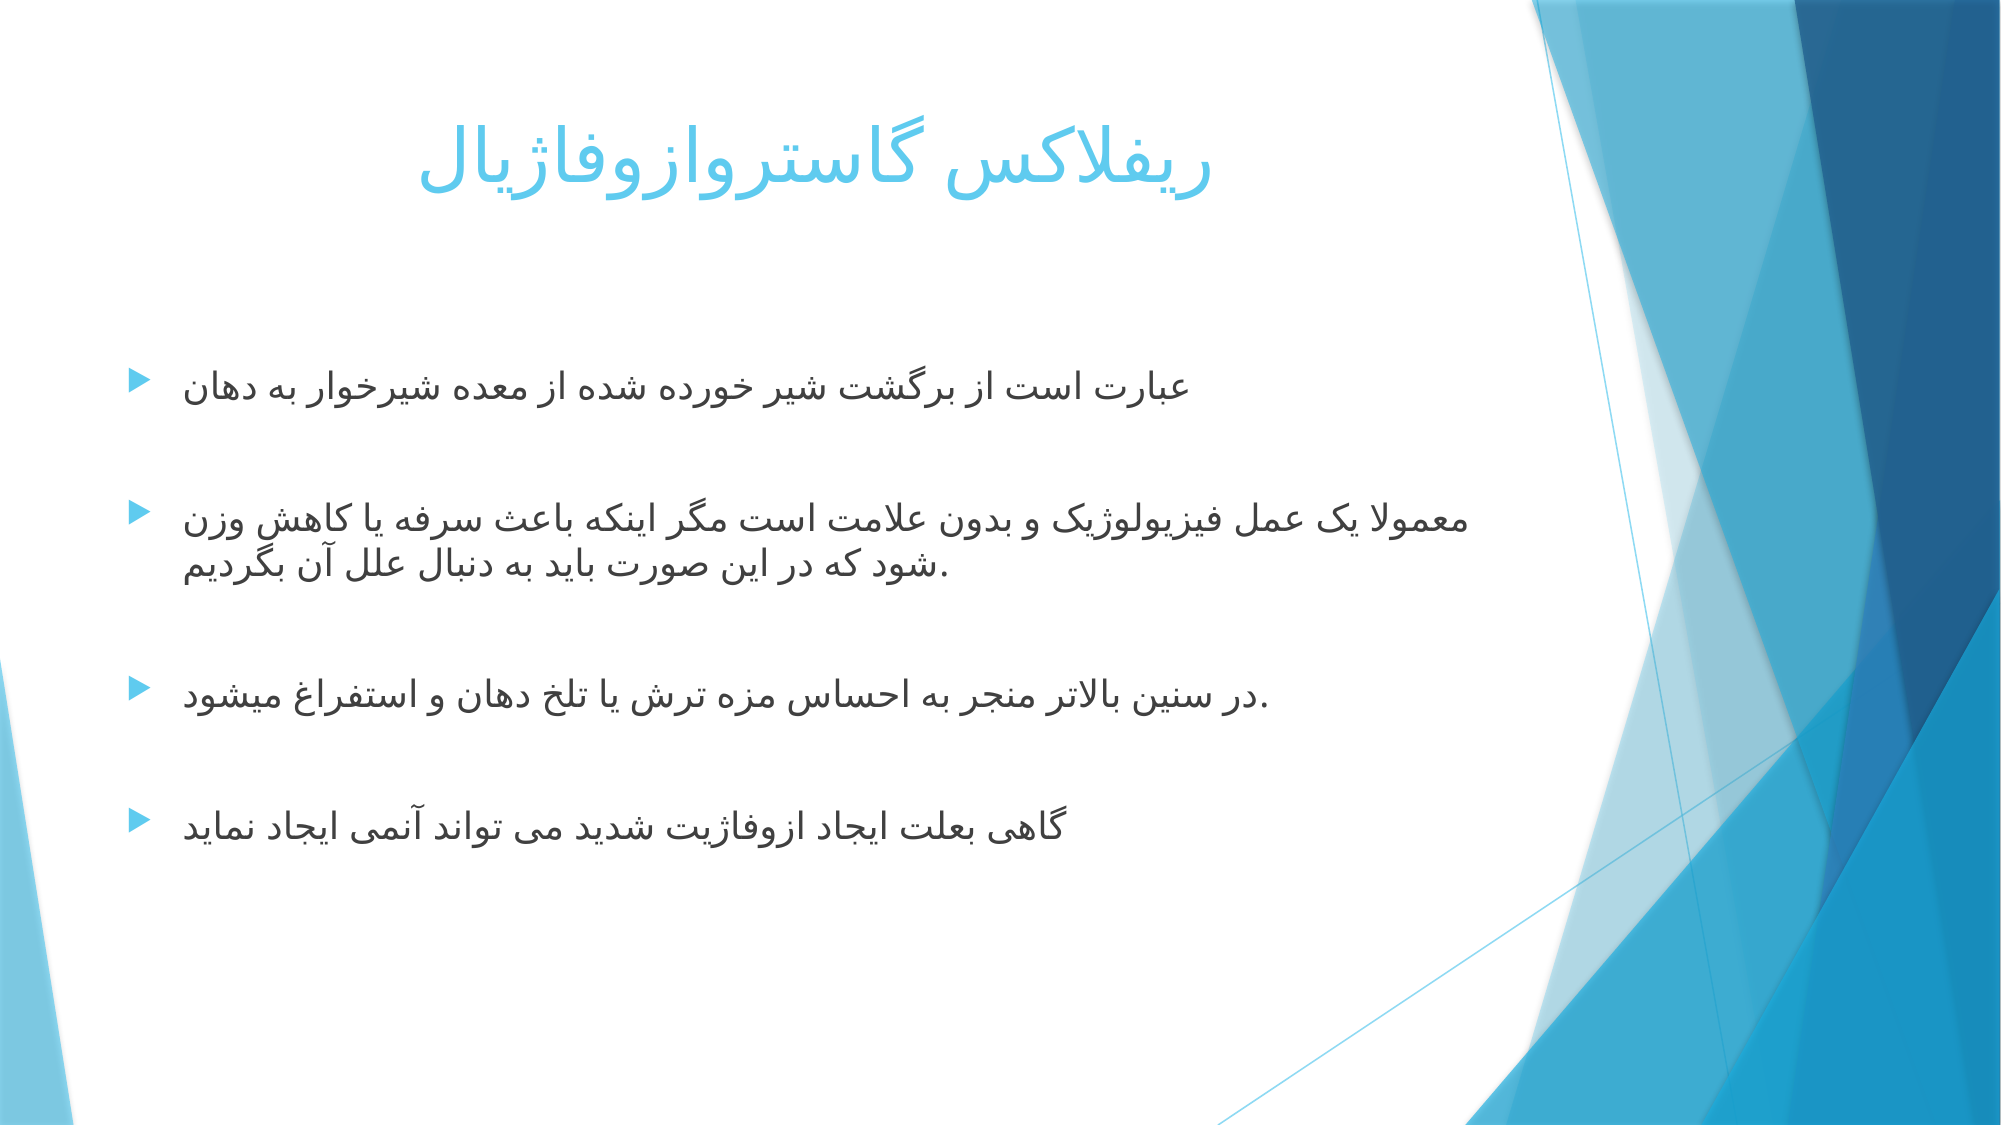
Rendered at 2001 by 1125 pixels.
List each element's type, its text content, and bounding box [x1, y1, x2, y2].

list عبارت است از برگشت شیر خورده شده از معده شیرخوار به دهان معمولا یک عمل فیزیولوژیک و بدون علامت است مگر اینکه باعث سرفه یا کاهش وزن شود که در این صورت باید به دنبال علل آن بگردیم. در سنین بالاتر منجر به احساس مزه ترش یا تلخ دهان و استفراغ میشود. گاهی بعلت ایجاد ازوفاژیت شدید می تواند آنمی ایجاد نماید [111, 354, 1522, 992]
title ریفلاکس گاستروازوفاژیال [111, 99, 1522, 317]
